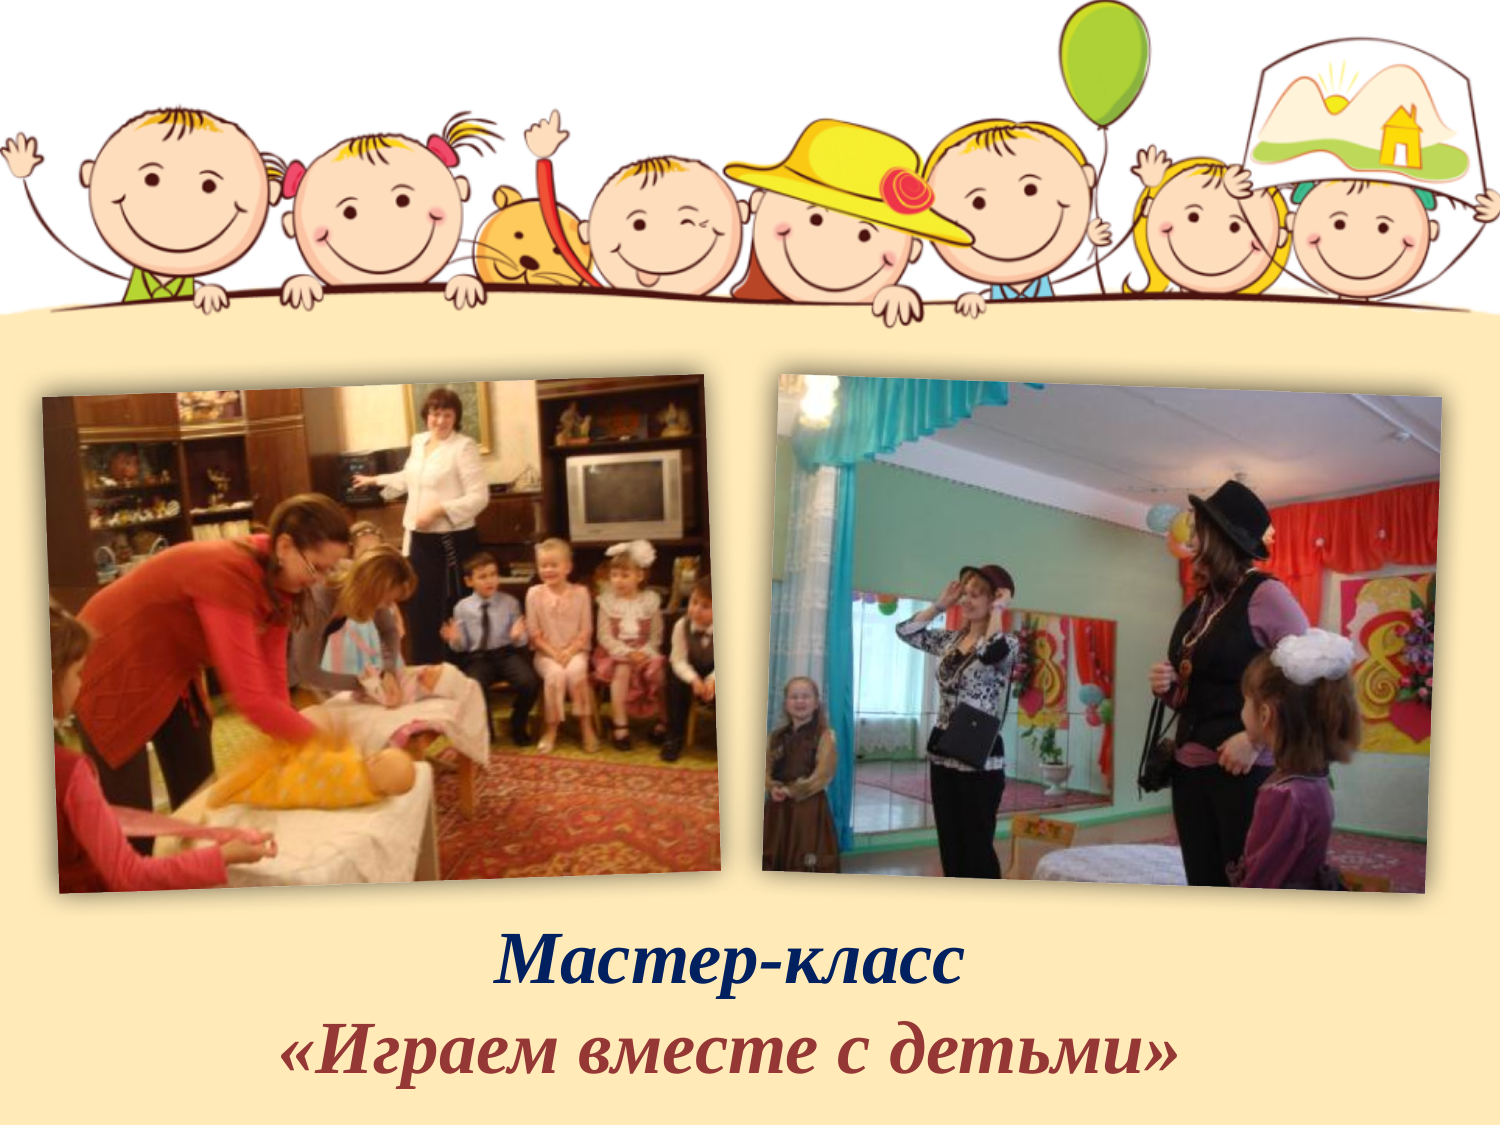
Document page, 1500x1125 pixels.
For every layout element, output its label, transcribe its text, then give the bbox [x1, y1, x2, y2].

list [769, 384, 1433, 882]
picture [0, 0, 1500, 1125]
title Мастер-класс «Играем вместе с детьми» [64, 904, 1416, 1093]
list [49, 384, 713, 882]
